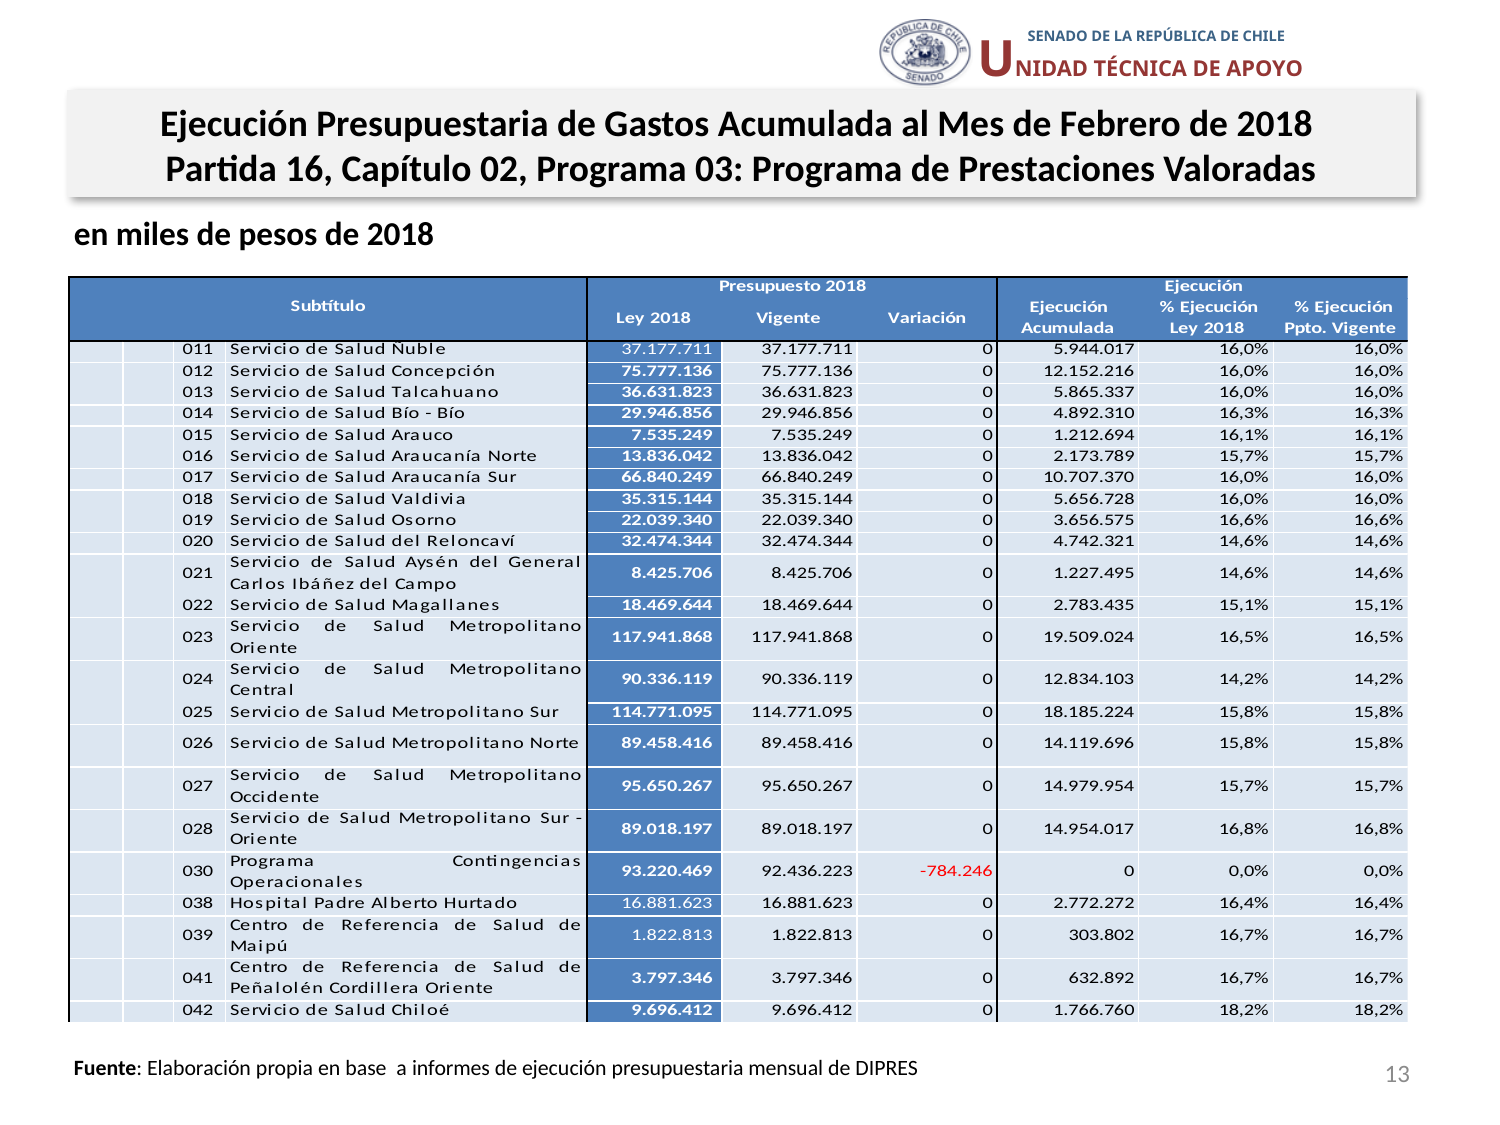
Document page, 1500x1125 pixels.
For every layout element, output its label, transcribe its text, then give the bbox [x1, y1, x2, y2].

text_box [67, 276, 1410, 1024]
text_box en miles de pesos de 2018 [59, 204, 1410, 279]
text_box Fuente: Elaboración propia en base a informes de ejecución presupuestaria mensual de DIPRES [59, 1045, 1439, 1106]
text_box Ejecución Presupuestaria de Gastos Acumulada al Mes de Febrero de 2018 Partida 16, Capítulo 02, Programa 03: Programa de Prestaciones Valoradas [67, 90, 1415, 197]
picture [879, 19, 973, 88]
